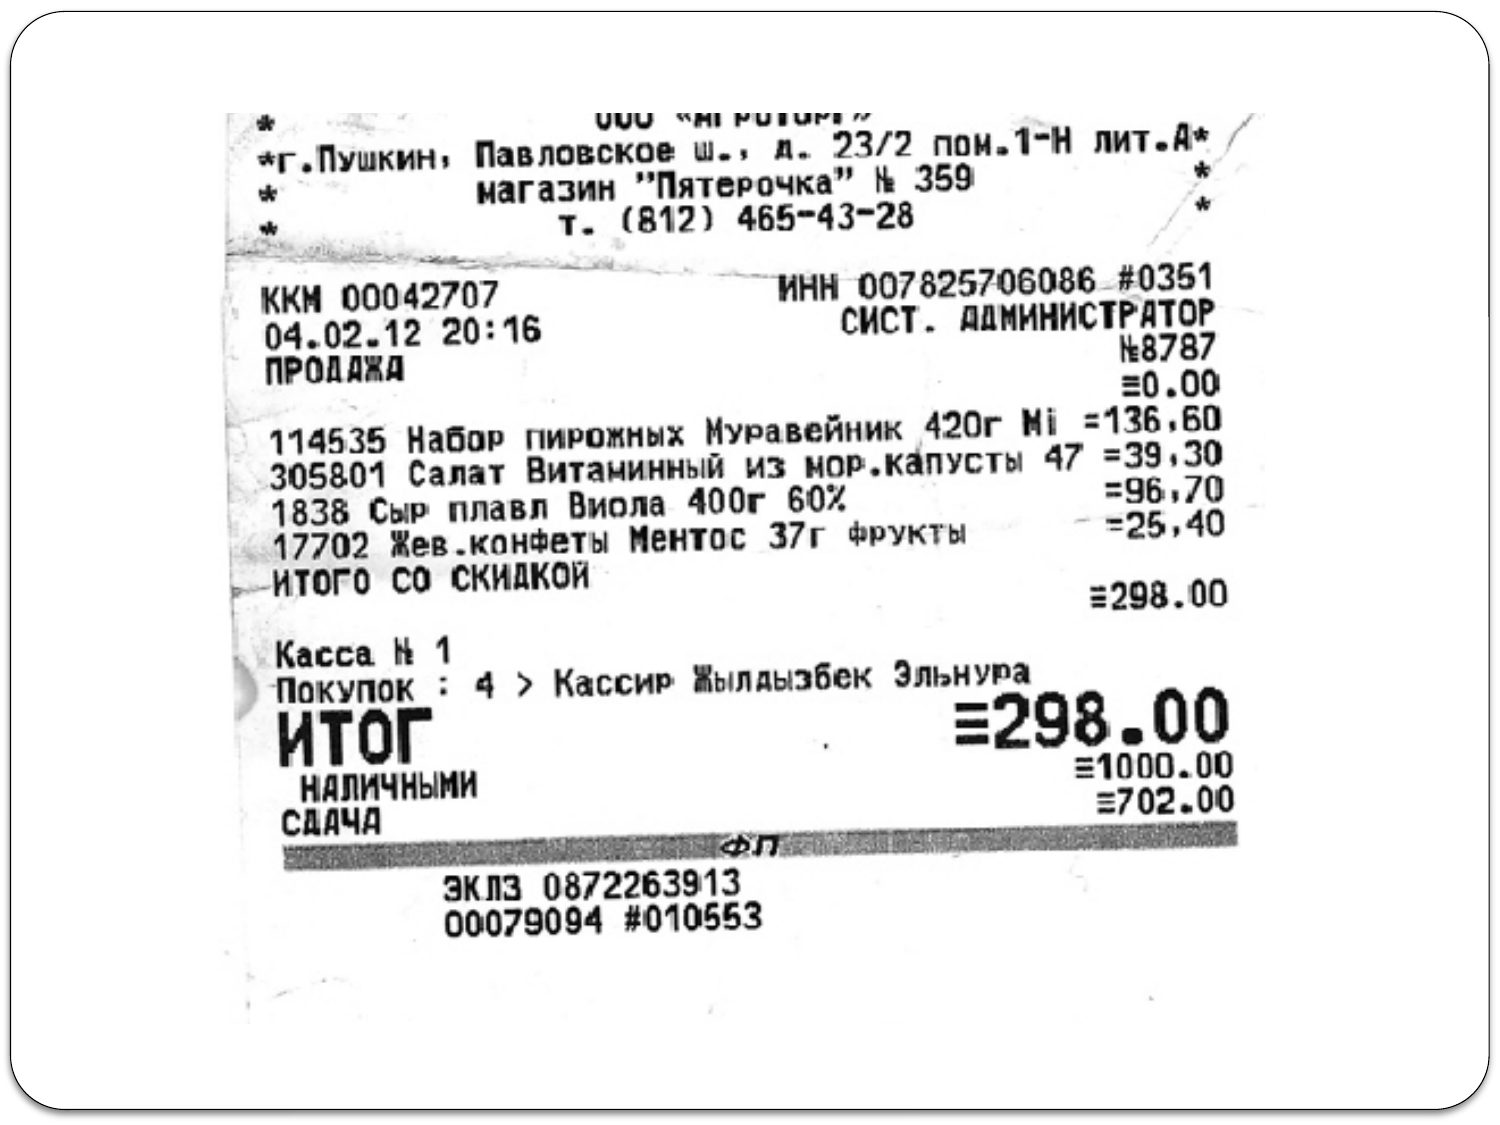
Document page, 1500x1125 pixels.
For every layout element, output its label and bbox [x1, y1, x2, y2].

picture [218, 113, 1266, 1024]
